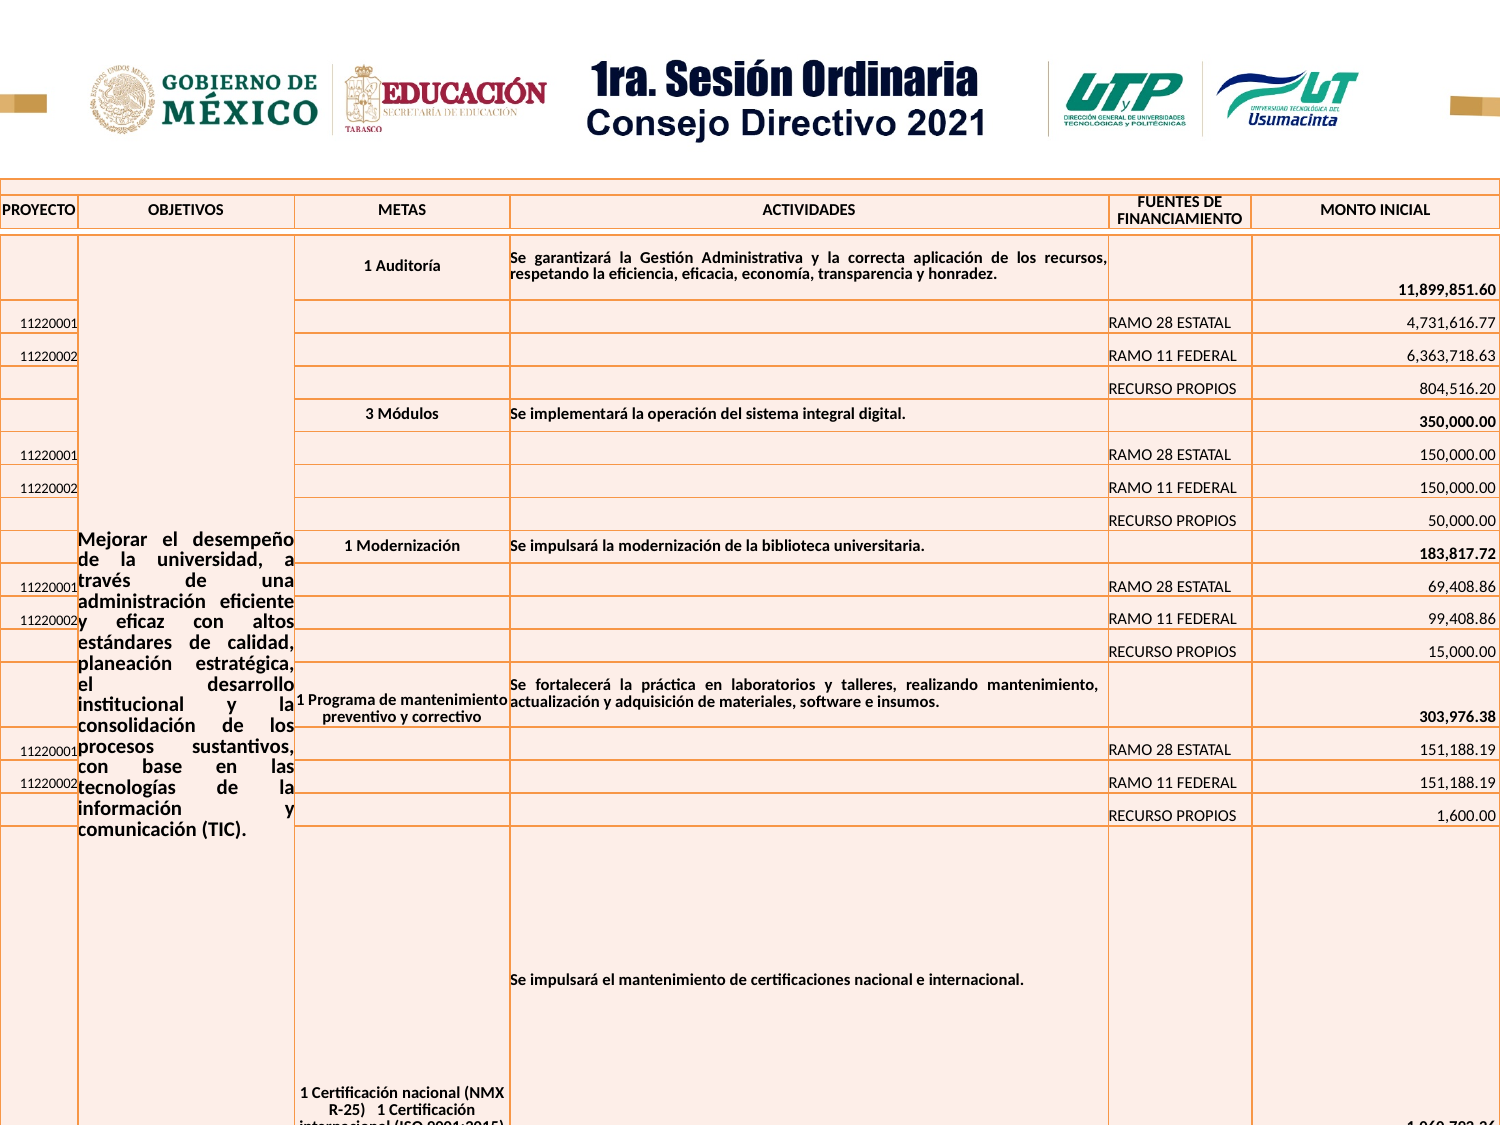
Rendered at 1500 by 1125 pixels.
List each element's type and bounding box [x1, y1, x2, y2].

list [0, 0, 1500, 1125]
